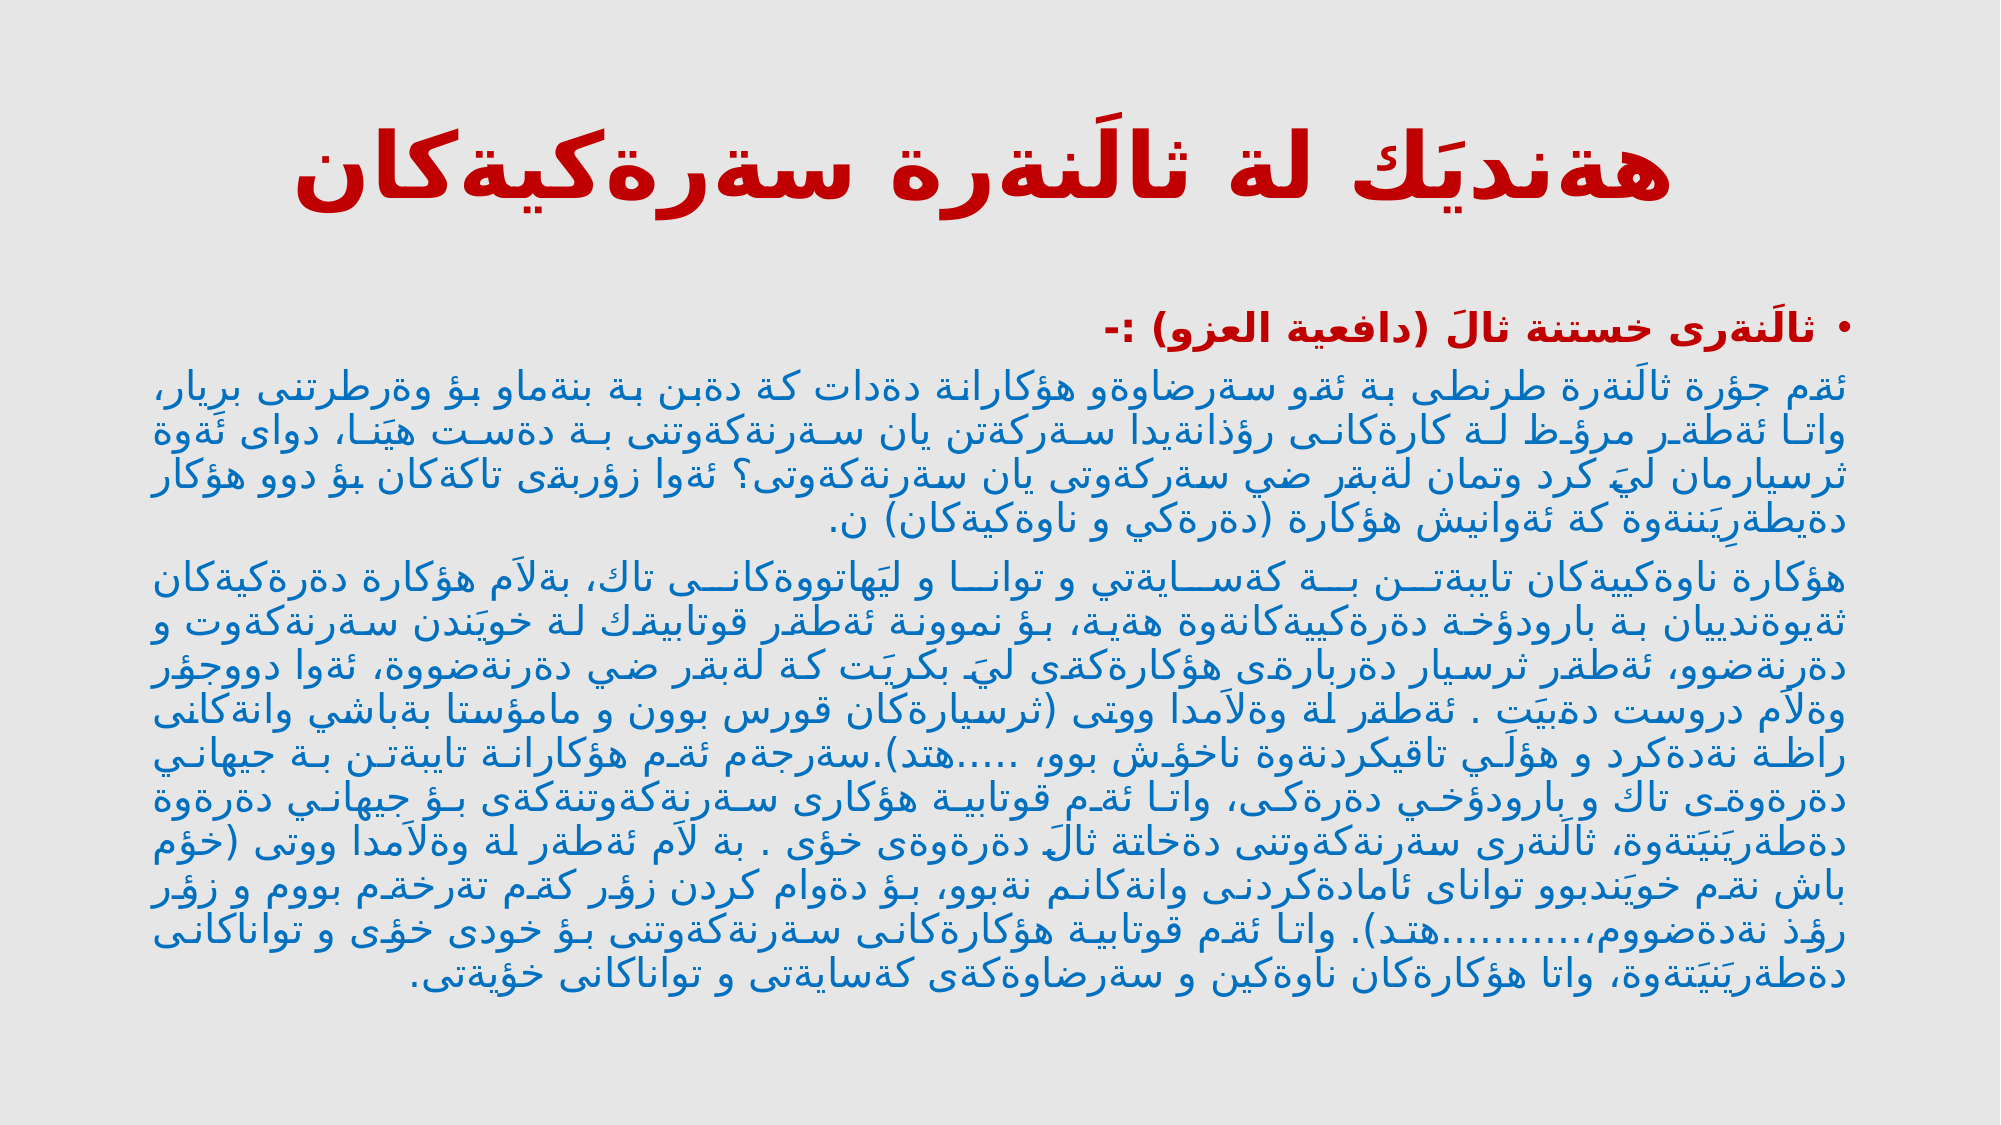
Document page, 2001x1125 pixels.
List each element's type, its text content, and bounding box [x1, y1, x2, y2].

title هةنديَك لة ثالَنةرة سةرةكيةكان [137, 59, 1863, 278]
list ثالَنةرى خستنة ثالَ (دافعية العزو) :- ئةم جؤرة ثالَنةرة طرنطى بة ئةو سةرضاوةو هؤكارانة دةدات كة دةبن بة بنةماو بؤ وةرطرتنى برِيار، واتا ئةطةر مرؤظ لة كارةكانى رؤذانةيدا سةركةتن يان سةرنةكةوتنى بة دةست هيَنا، دواى ئةوة ثرسيارمان ليَ كرد وتمان لةبةر ضي سةركةوتى يان سةرنةكةوتى؟ ئةوا زؤربةى تاكةكان بؤ دوو هؤكار دةيطةرِيَننةوة كة ئةوانيش هؤكارة (دةرةكي و ناوةكيةكان) ن. هؤكارة ناوةكييةكان تايبةتن بة كةسايةتي و توانا و ليَهاتووةكانى تاك، بةلاَم هؤكارة دةرةكيةكان ثةيوةندييان بة بارودؤخة دةرةكييةكانةوة هةية، بؤ نموونة ئةطةر قوتابيةك لة خويَندن سةرنةكةوت و دةرنةضوو، ئةطةر ثرسيار دةربارةى هؤكارةكةى ليَ بكريَت كة لةبةر ضي دةرنةضووة، ئةوا دووجؤر وةلاَم دروست دةبيَت . ئةطةر لة وةلاَمدا ووتى (ثرسيارةكان قورس بوون و مامؤستا بةباشي وانةكانى راظة نةدةكرد و هؤلَي تاقيكردنةوة ناخؤش بوو، .....هتد).سةرجةم ئةم هؤكارانة تايبةتن بة جيهاني دةرةوةى تاك و بارودؤخي دةرةكى، واتا ئةم قوتابية هؤكارى سةرنةكةوتنةكةى بؤ جيهاني دةرةوة دةطةريَنيَتةوة، ثالَنةرى سةرنةكةوتنى دةخاتة ثالَ دةرةوةى خؤى . بة لاَم ئةطةر لة وةلاَمدا ووتى (خؤم باش نةم خويَندبوو تواناى ئامادةكردنى وانةكانم نةبوو، بؤ دةوام كردن زؤر كةم تةرخةم بووم و زؤر رؤذ نةدةضووم،...........هتد). واتا ئةم قوتابية هؤكارةكانى سةرنةكةوتنى بؤ خودى خؤى و تواناكانى دةطةريَنيَتةوة، واتا هؤكارةكان ناوةكين و سةرضاوةكةى كةسايةتى و تواناكانى خؤيةتى. [137, 299, 1863, 1014]
